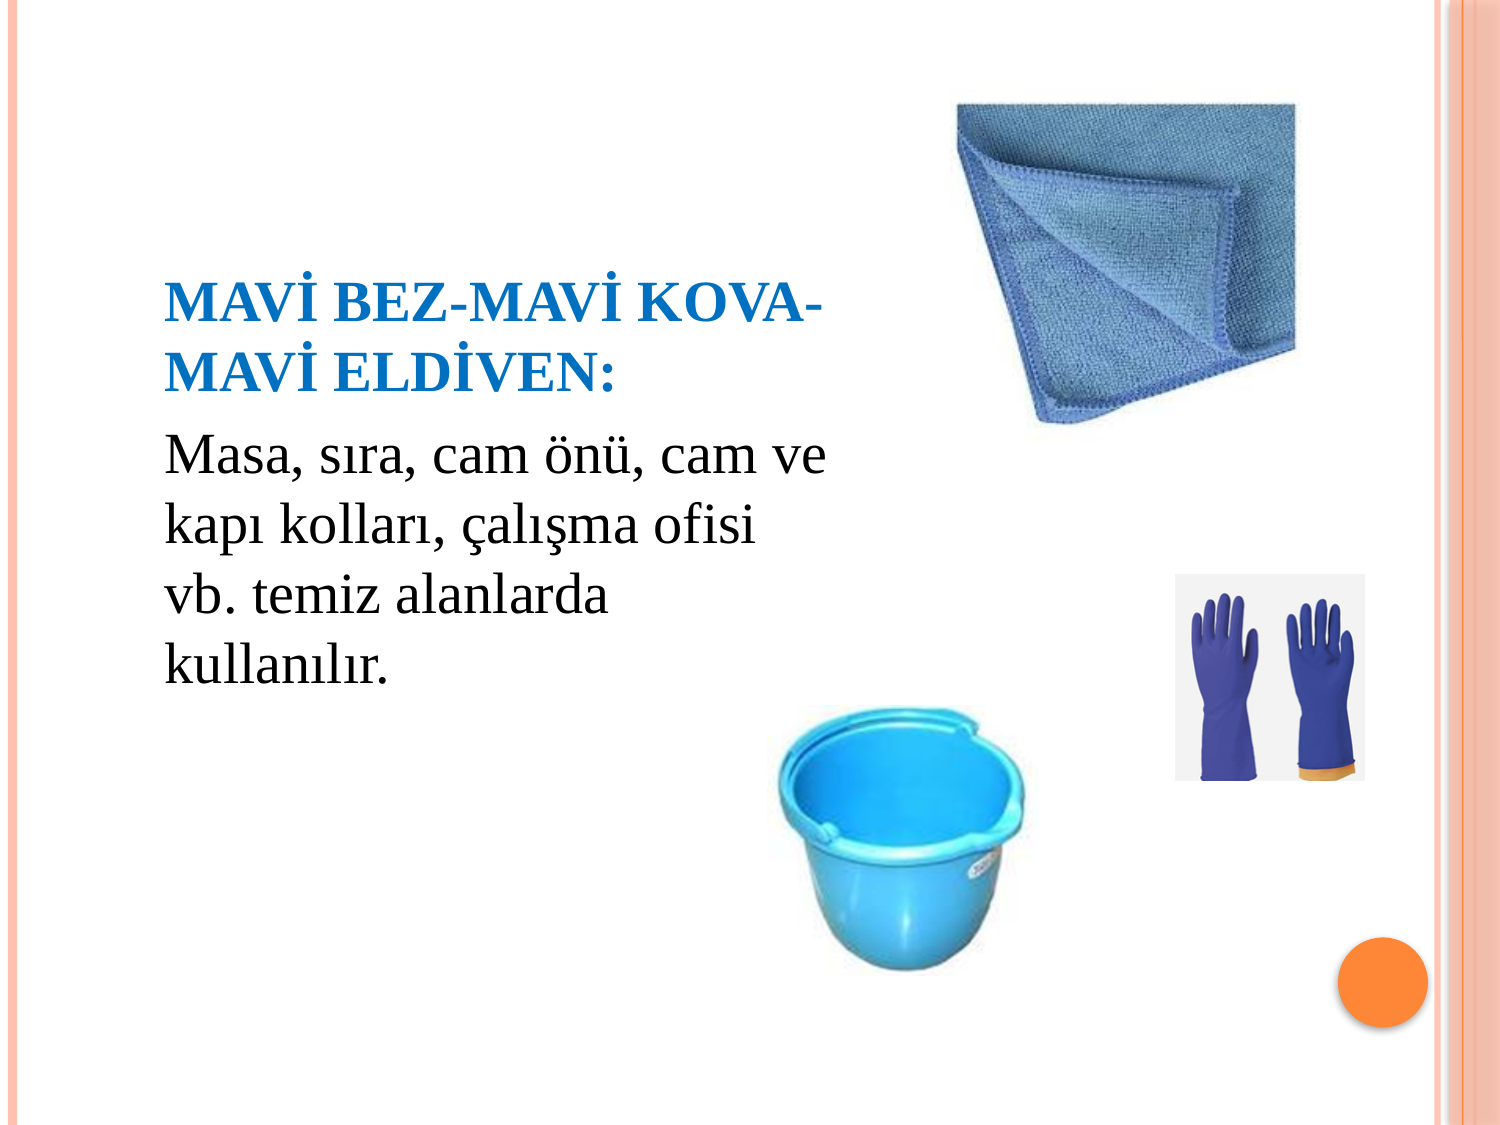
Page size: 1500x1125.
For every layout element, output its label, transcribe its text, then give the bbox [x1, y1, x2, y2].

picture [1174, 573, 1365, 781]
picture [950, 89, 1303, 443]
picture [766, 705, 1040, 977]
list MAVİ BEZ-MAVİ KOVA-MAVİ ELDİVEN: Masa, sıra, cam önü, cam ve kapı kolları, çalışma ofisi vb. temiz alanlarda kullanılır. [150, 255, 845, 988]
